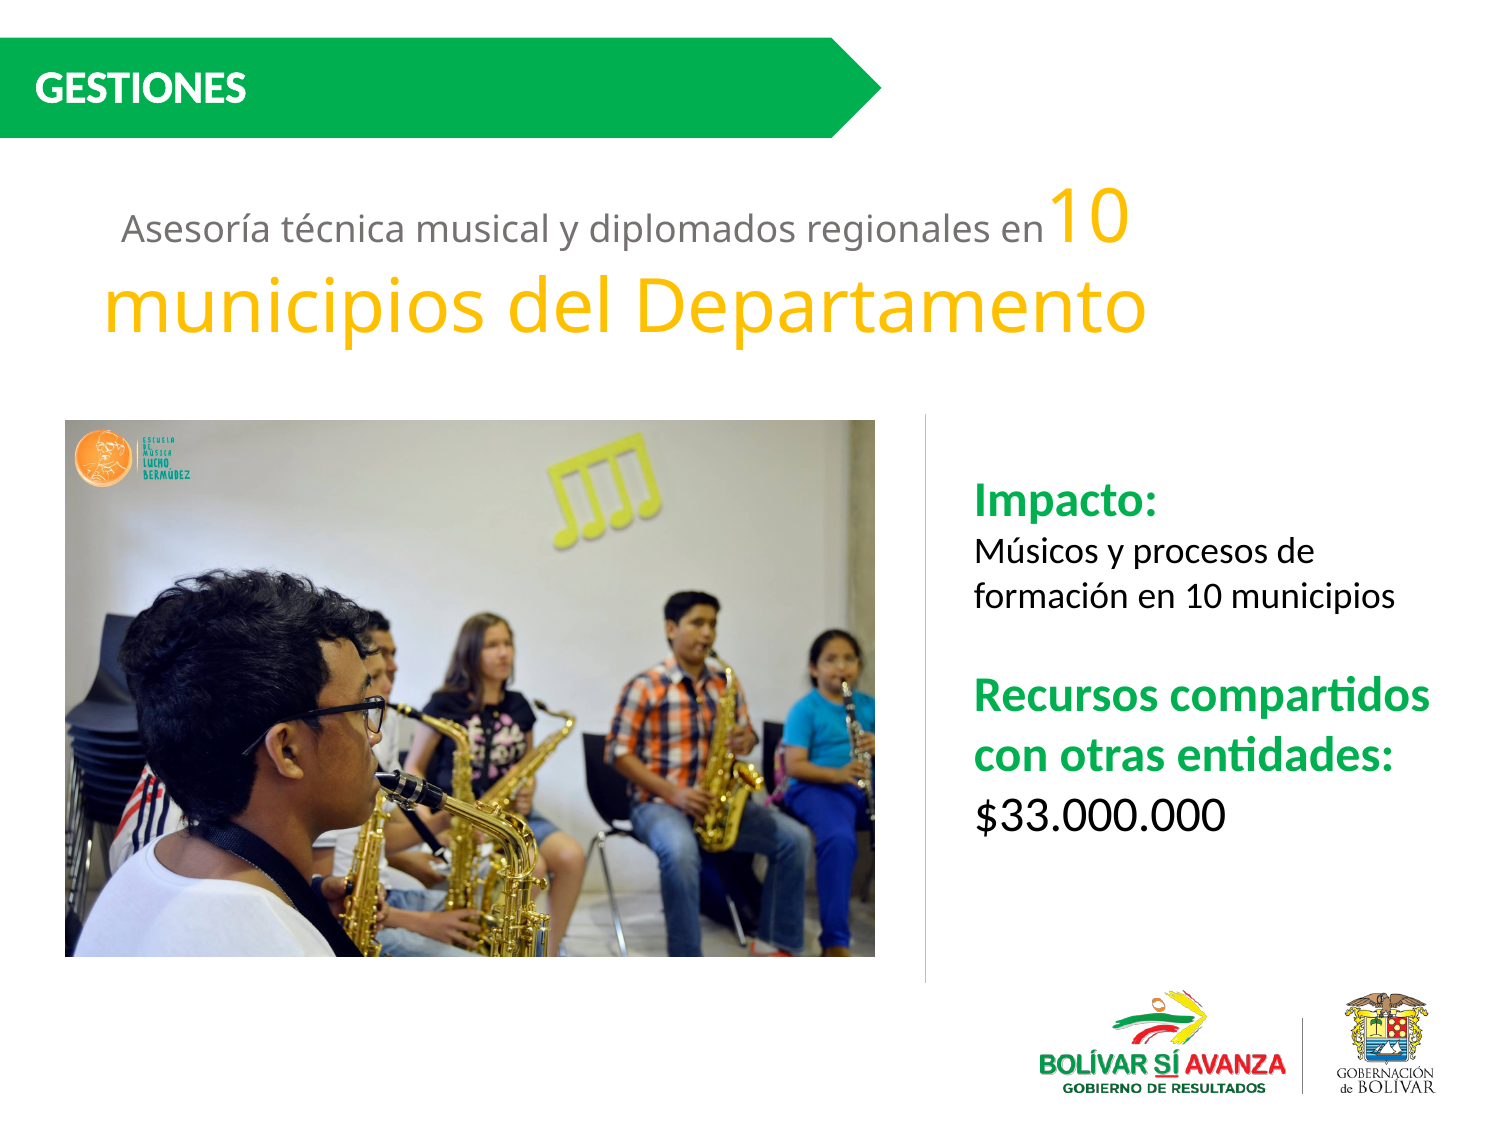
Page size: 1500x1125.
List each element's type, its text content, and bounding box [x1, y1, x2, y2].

picture [1040, 990, 1286, 1093]
picture [65, 420, 875, 957]
text_box GESTIONES [20, 49, 262, 119]
text_box Asesoría técnica musical y diplomados regionales en10 municipios del Departamento [71, 160, 1181, 355]
text_box Impacto: Músicos y procesos de formación en 10 municipios Recursos compartidos con otras entidades: $33.000.000 [959, 459, 1458, 849]
picture [1319, 978, 1454, 1107]
